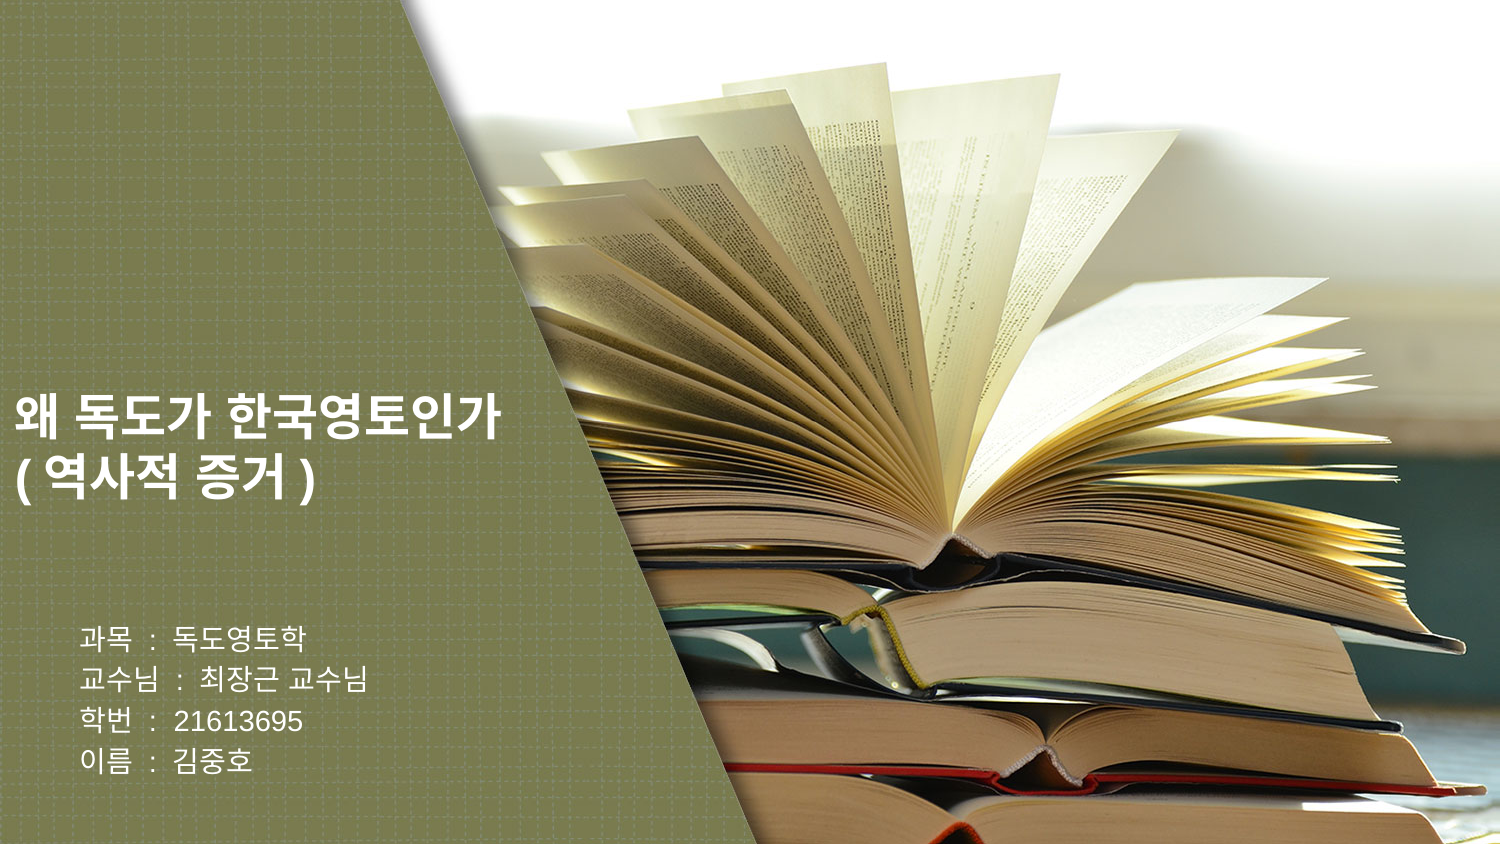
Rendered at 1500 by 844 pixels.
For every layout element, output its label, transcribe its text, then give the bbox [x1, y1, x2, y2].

list 왜 독도가 한국영토인가 (역사적 증거) [0, 315, 585, 576]
list 과목 : 독도영토학 교수님 : 최장근 교수님 학번 : 21613695 이름 : 김중호 [64, 610, 526, 788]
picture [0, 0, 1500, 844]
